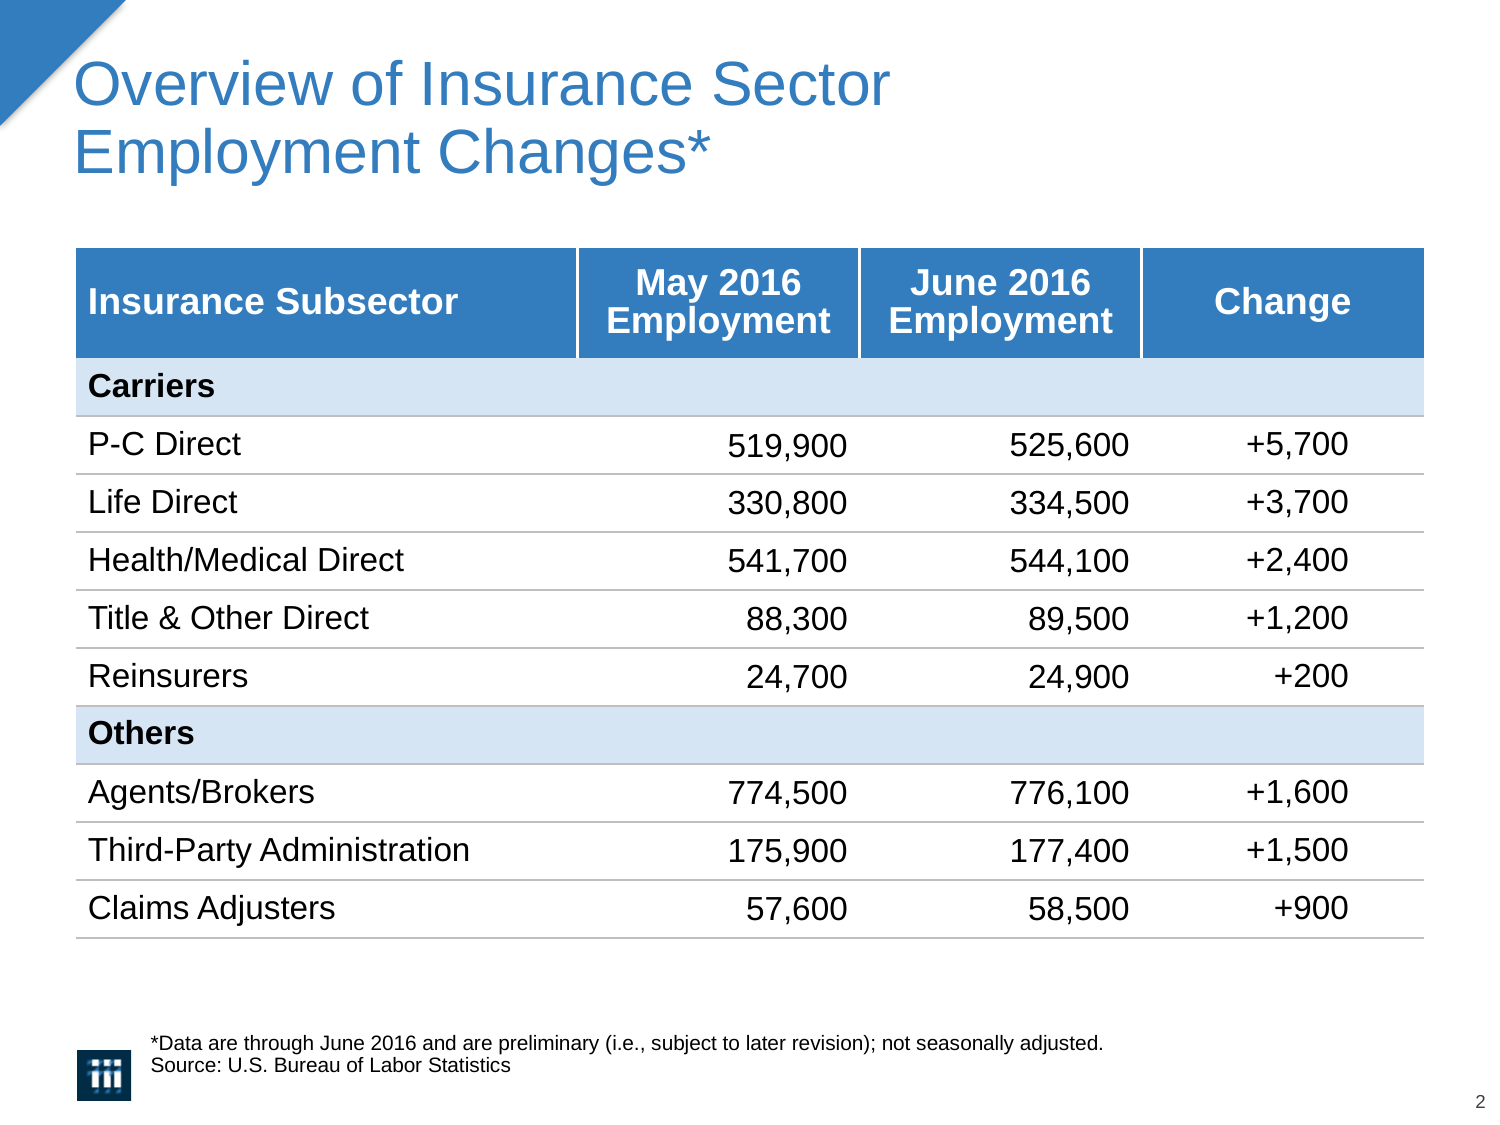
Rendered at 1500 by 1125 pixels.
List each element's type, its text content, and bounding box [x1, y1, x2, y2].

table_cell 177,400 [860, 823, 1142, 879]
table_cell [578, 358, 860, 415]
table_cell Health/Medical Direct [76, 533, 578, 589]
table_cell 525,600 [860, 417, 1142, 473]
table_cell [578, 707, 860, 763]
table_cell [860, 707, 1142, 763]
table_cell +2,400 [1142, 533, 1424, 589]
table_cell 776,100 [860, 765, 1142, 821]
table_cell 57,600 [578, 881, 860, 937]
table_cell Reinsurers [76, 649, 578, 705]
table_cell +1,500 [1142, 823, 1424, 879]
table_cell [1142, 358, 1424, 415]
table_cell [1142, 707, 1424, 763]
table_cell Others [76, 707, 578, 763]
table_cell 89,500 [860, 591, 1142, 647]
table_cell Carriers [76, 358, 578, 415]
table_cell 544,100 [860, 533, 1142, 589]
table_cell 58,500 [860, 881, 1142, 937]
table_cell +3,700 [1142, 475, 1424, 531]
table_cell Agents/Brokers [76, 765, 578, 821]
table_header May 2016 Employment [579, 248, 858, 358]
table_cell Third-Party Administration [76, 823, 578, 879]
table_cell 175,900 [578, 823, 860, 879]
table_cell 88,300 [578, 591, 860, 647]
table_cell +200 [1142, 649, 1424, 705]
table_cell +5,700 [1142, 417, 1424, 473]
table_cell 330,800 [578, 475, 860, 531]
table_cell 541,700 [578, 533, 860, 589]
table_cell +1,600 [1142, 765, 1424, 821]
table_cell [860, 358, 1142, 415]
table_cell +900 [1142, 881, 1424, 937]
table_cell 334,500 [860, 475, 1142, 531]
table_cell +1,200 [1142, 591, 1424, 647]
table_cell P-C Direct [76, 417, 578, 473]
table_header Change [1143, 248, 1424, 358]
title Overview of Insurance Sector Employment Changes* [58, 38, 1446, 195]
table_cell Title & Other Direct [76, 591, 578, 647]
table_cell 24,700 [578, 649, 860, 705]
table_cell Claims Adjusters [76, 881, 578, 937]
table_cell 519,900 [578, 417, 860, 473]
table_cell 774,500 [578, 765, 860, 821]
table_cell Life Direct [76, 475, 578, 531]
table_header June 2016 Employment [861, 248, 1140, 358]
table_header Insurance Subsector [76, 248, 576, 358]
table_cell 24,900 [860, 649, 1142, 705]
list *Data are through June 2016 and are preliminary (i.e., subject to later revision); not seasonally adjusted. Source: U.S. Bureau of Labor Statistics [150, 1009, 1411, 1078]
